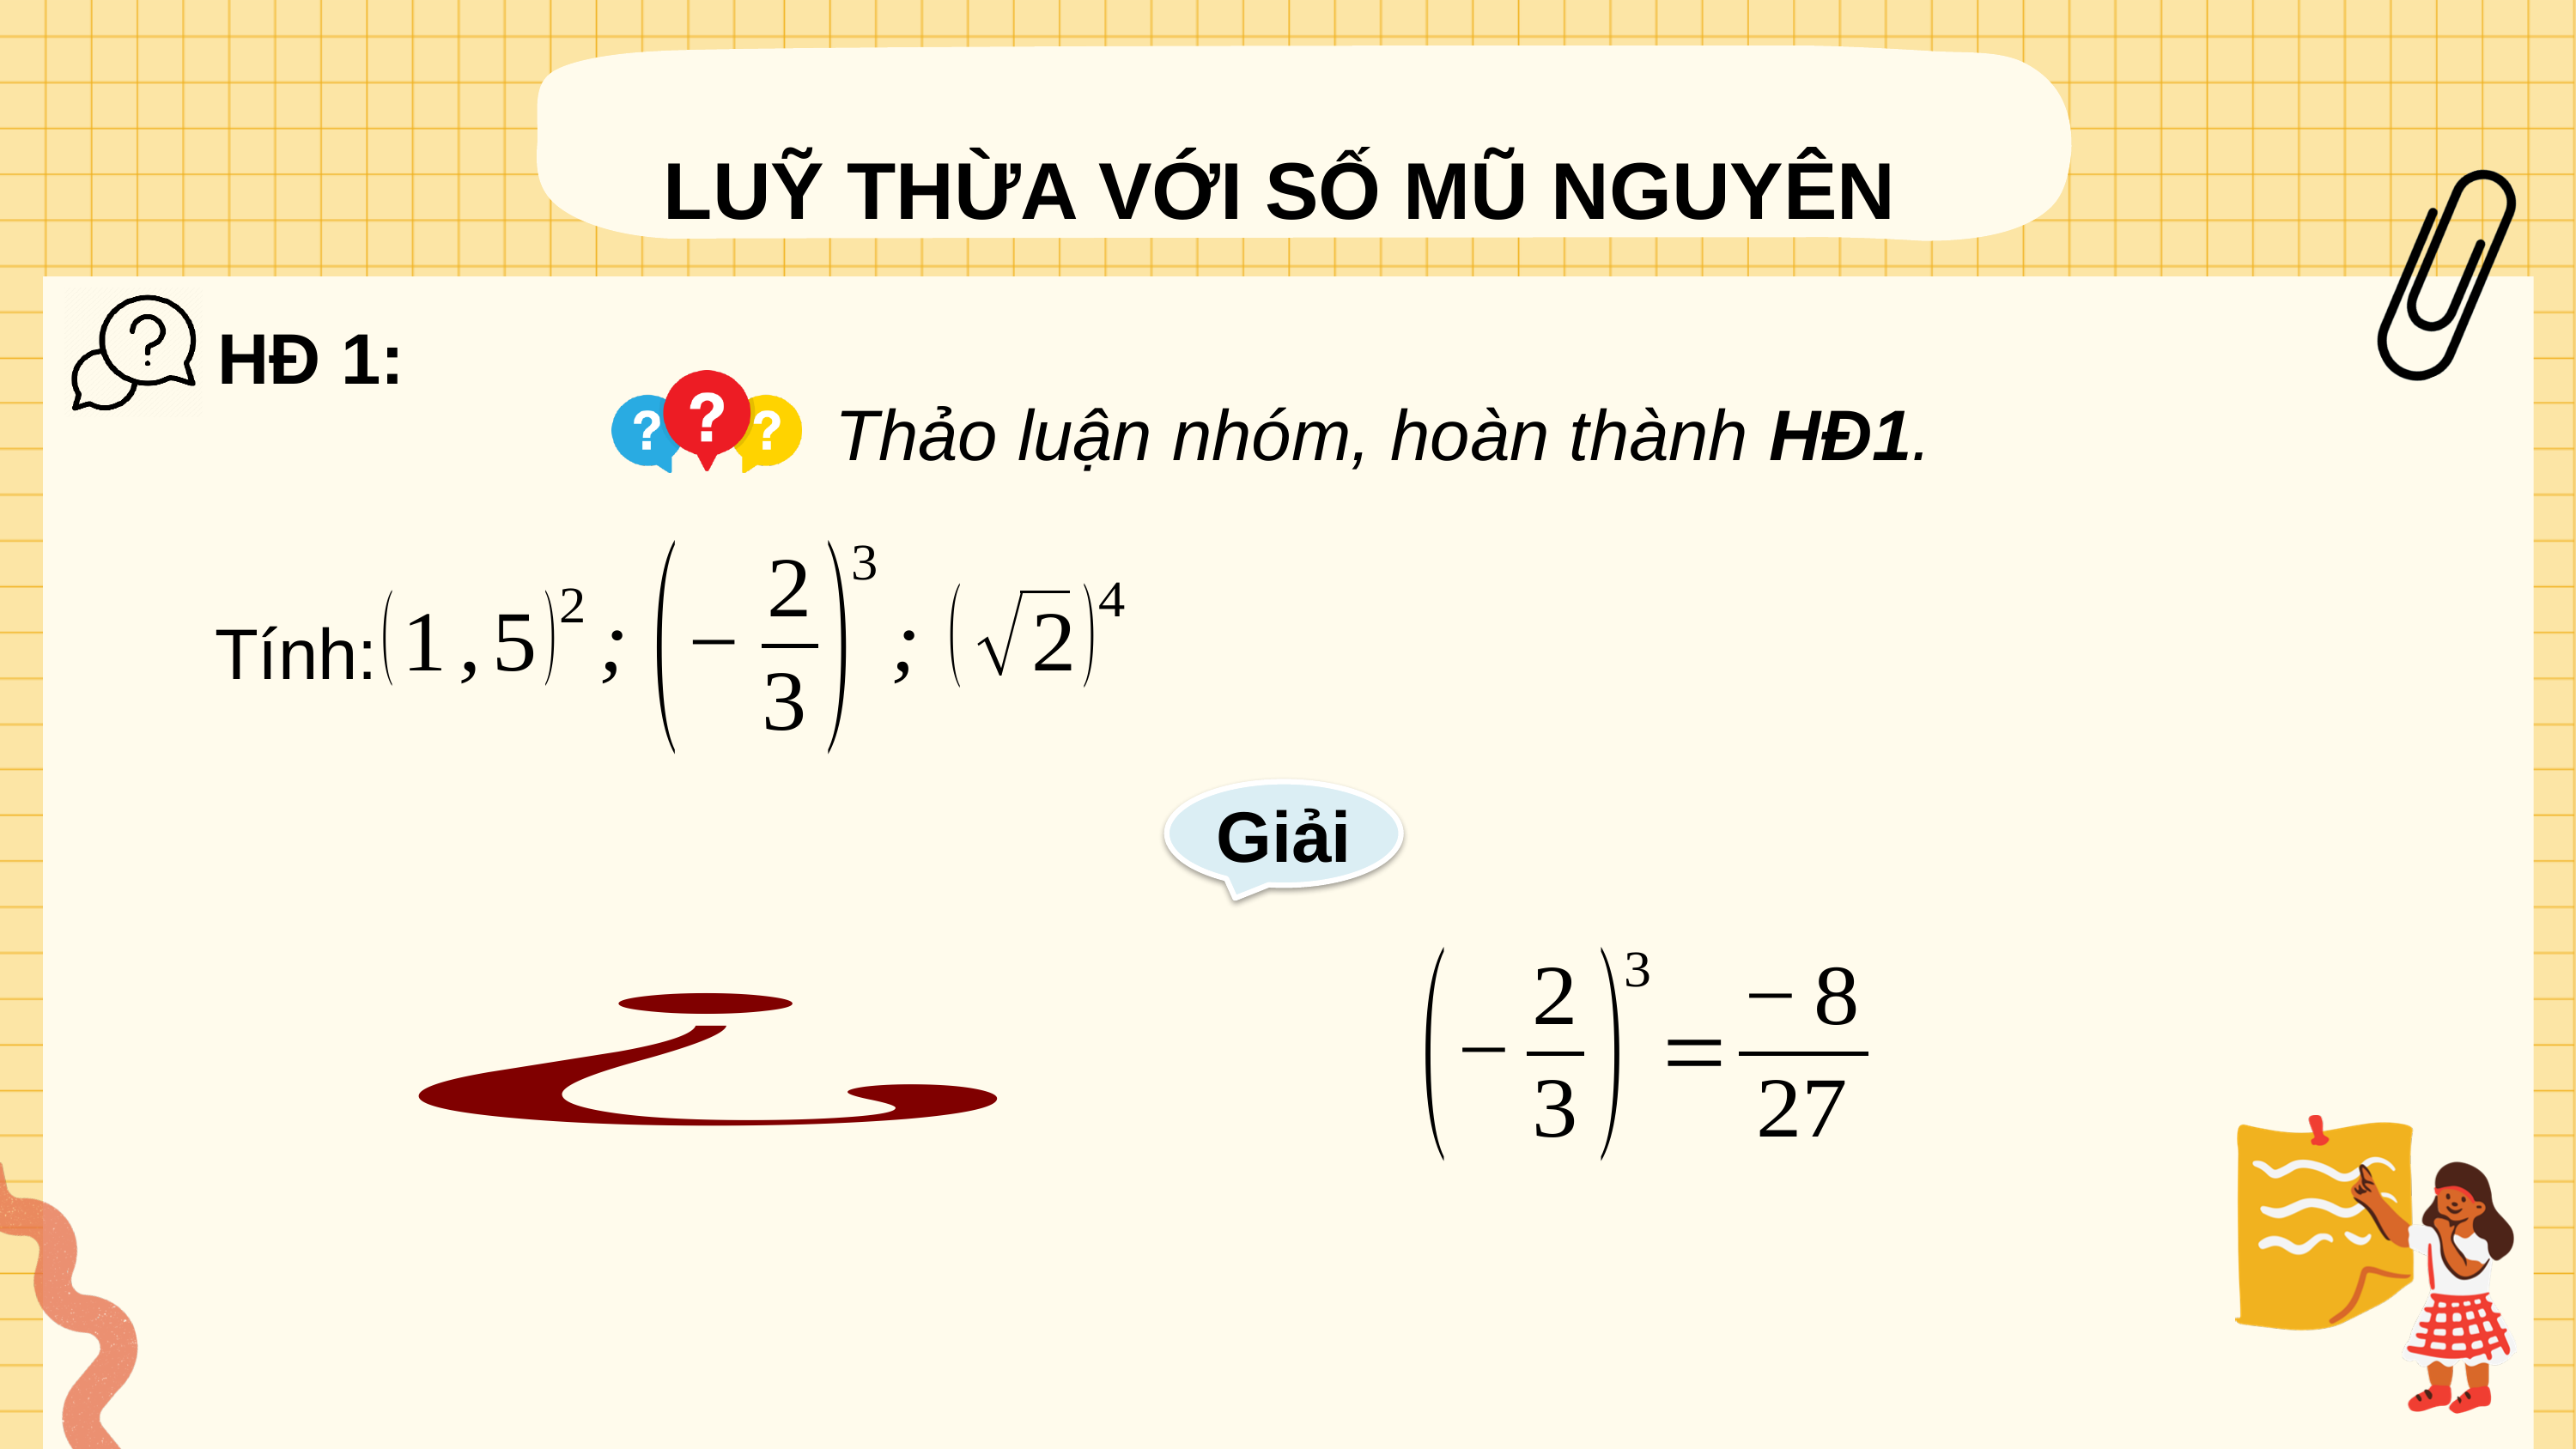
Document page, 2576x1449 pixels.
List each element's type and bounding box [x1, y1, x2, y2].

picture [0, 0, 2576, 1449]
text_box [531, 0, 2433, 242]
